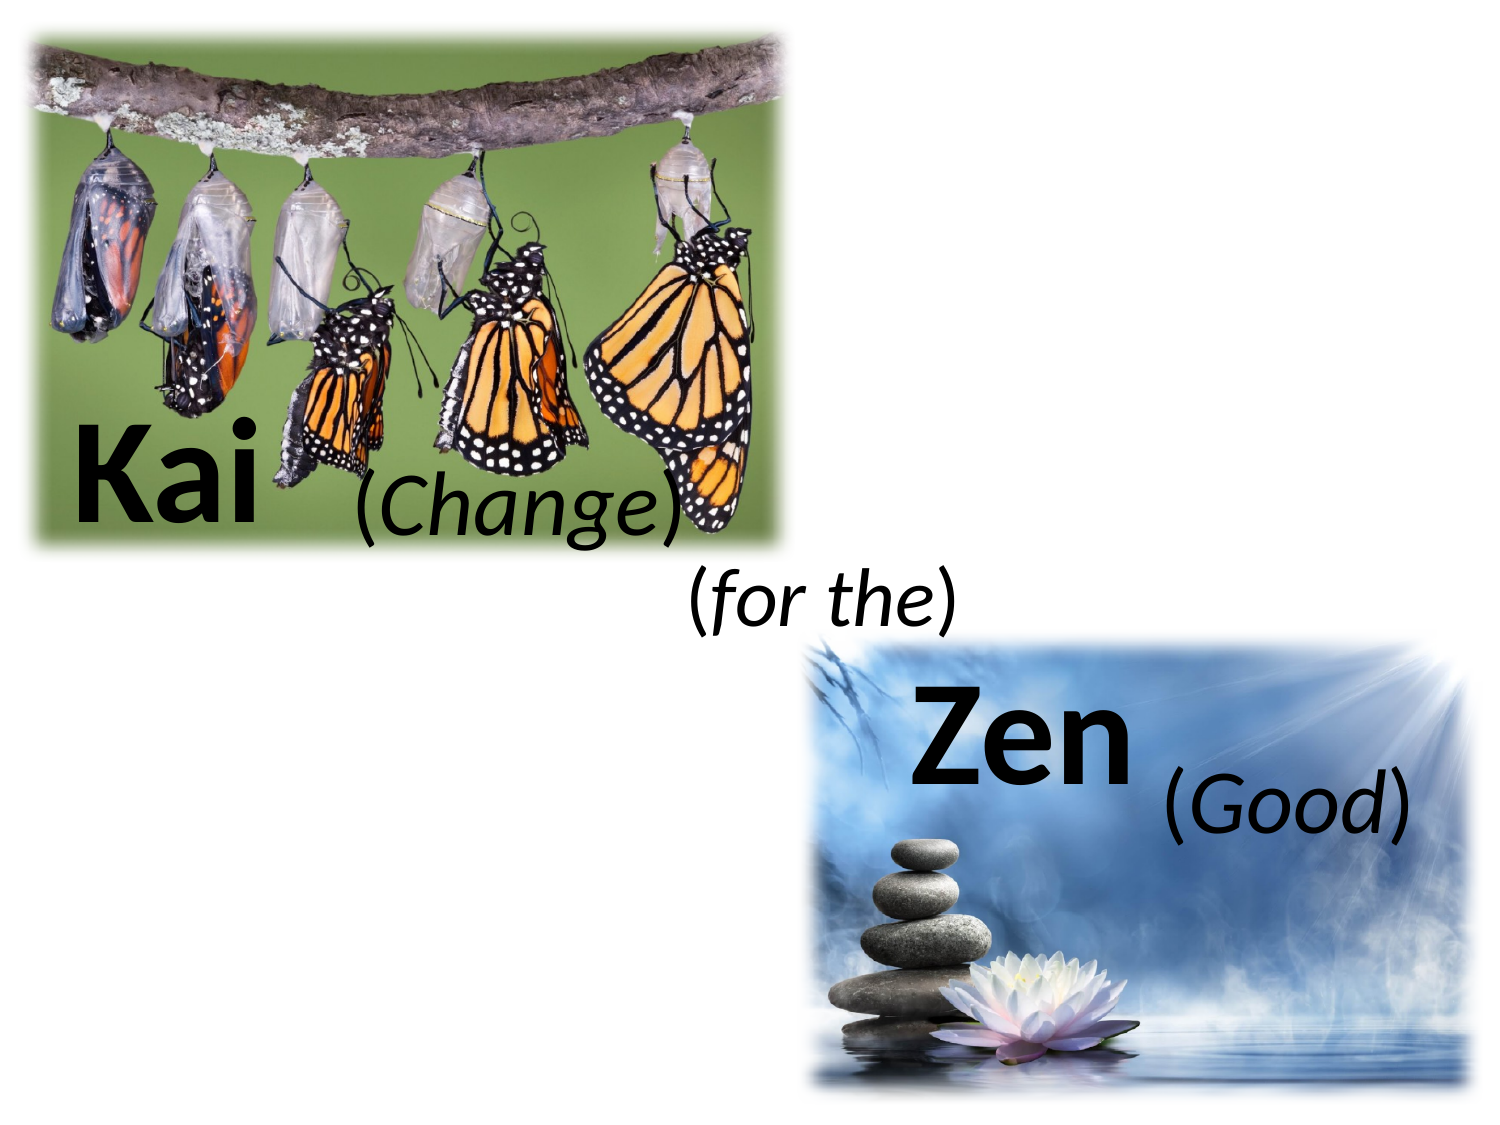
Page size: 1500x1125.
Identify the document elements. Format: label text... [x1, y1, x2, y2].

picture [17, 20, 796, 563]
text_box (for the) [670, 535, 976, 651]
picture [797, 629, 1483, 1105]
